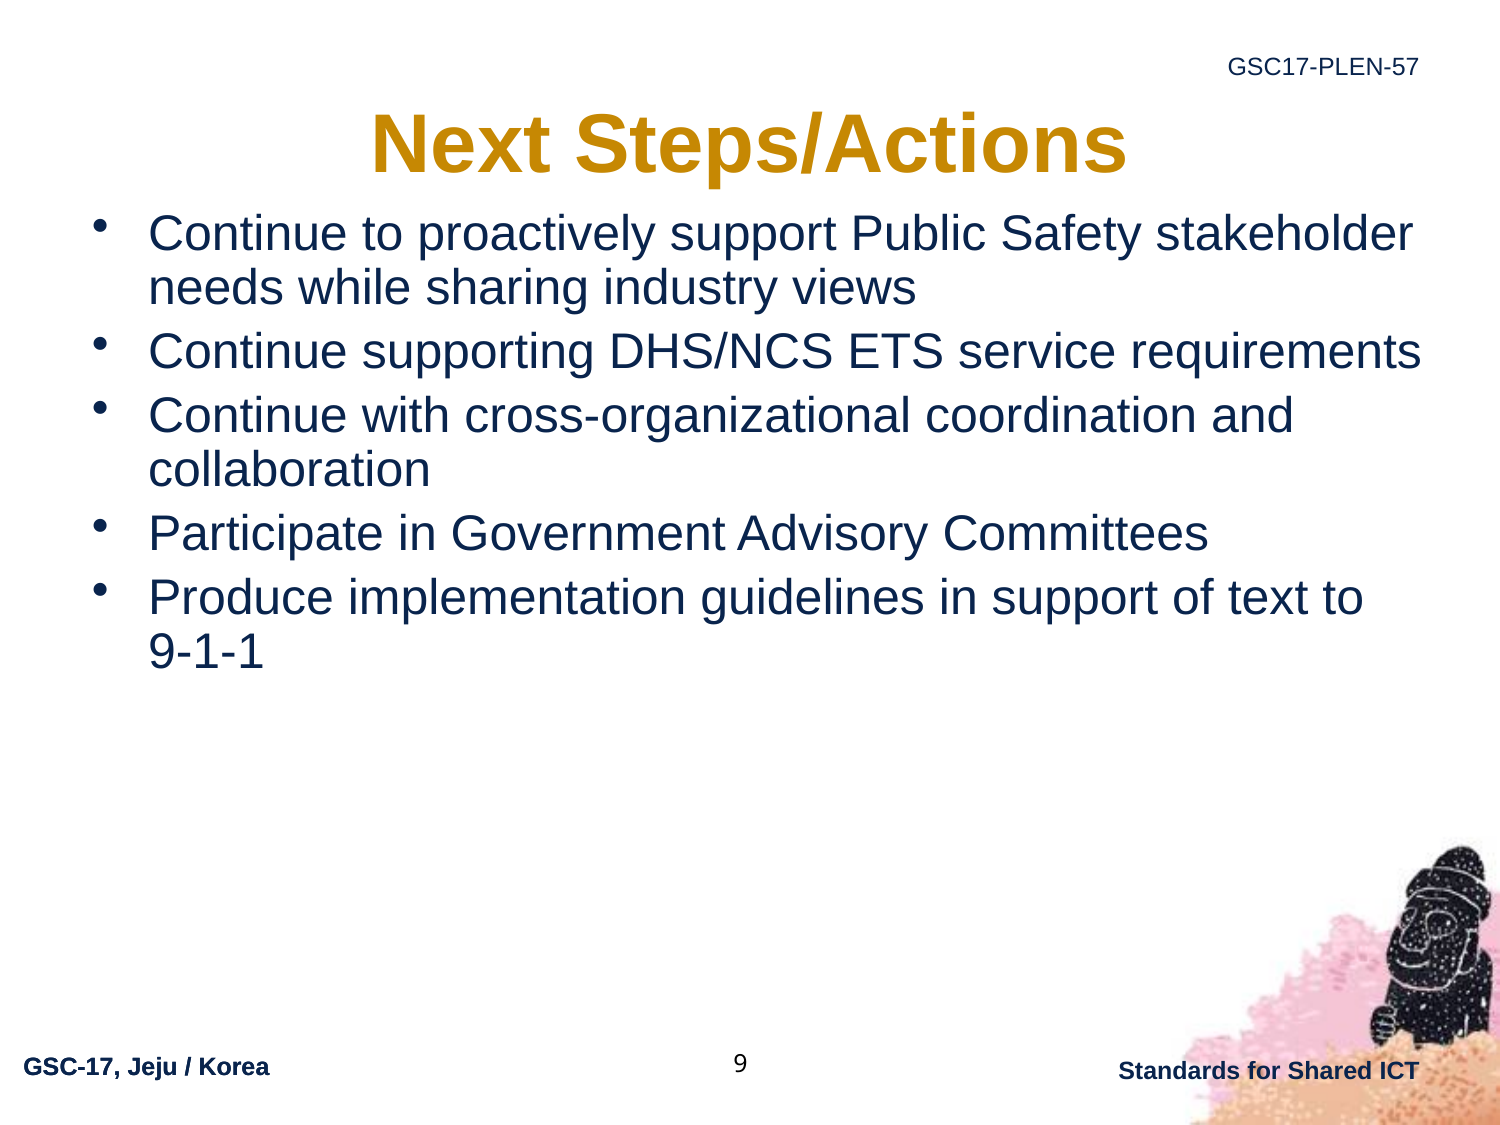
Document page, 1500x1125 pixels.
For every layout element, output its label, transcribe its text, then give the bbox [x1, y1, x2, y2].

list Continue to proactively support Public Safety stakeholder needs while sharing industry views Continue supporting DHS/NCS ETS service requirements Continue with cross-organizational coordination and collaboration Participate in Government Advisory Committees Produce implementation guidelines in support of text to 9-1-1 [76, 200, 1450, 1038]
title Next Steps/Actions [74, 44, 1426, 233]
picture [1171, 832, 1500, 1125]
slide_number 9 [565, 1039, 916, 1118]
